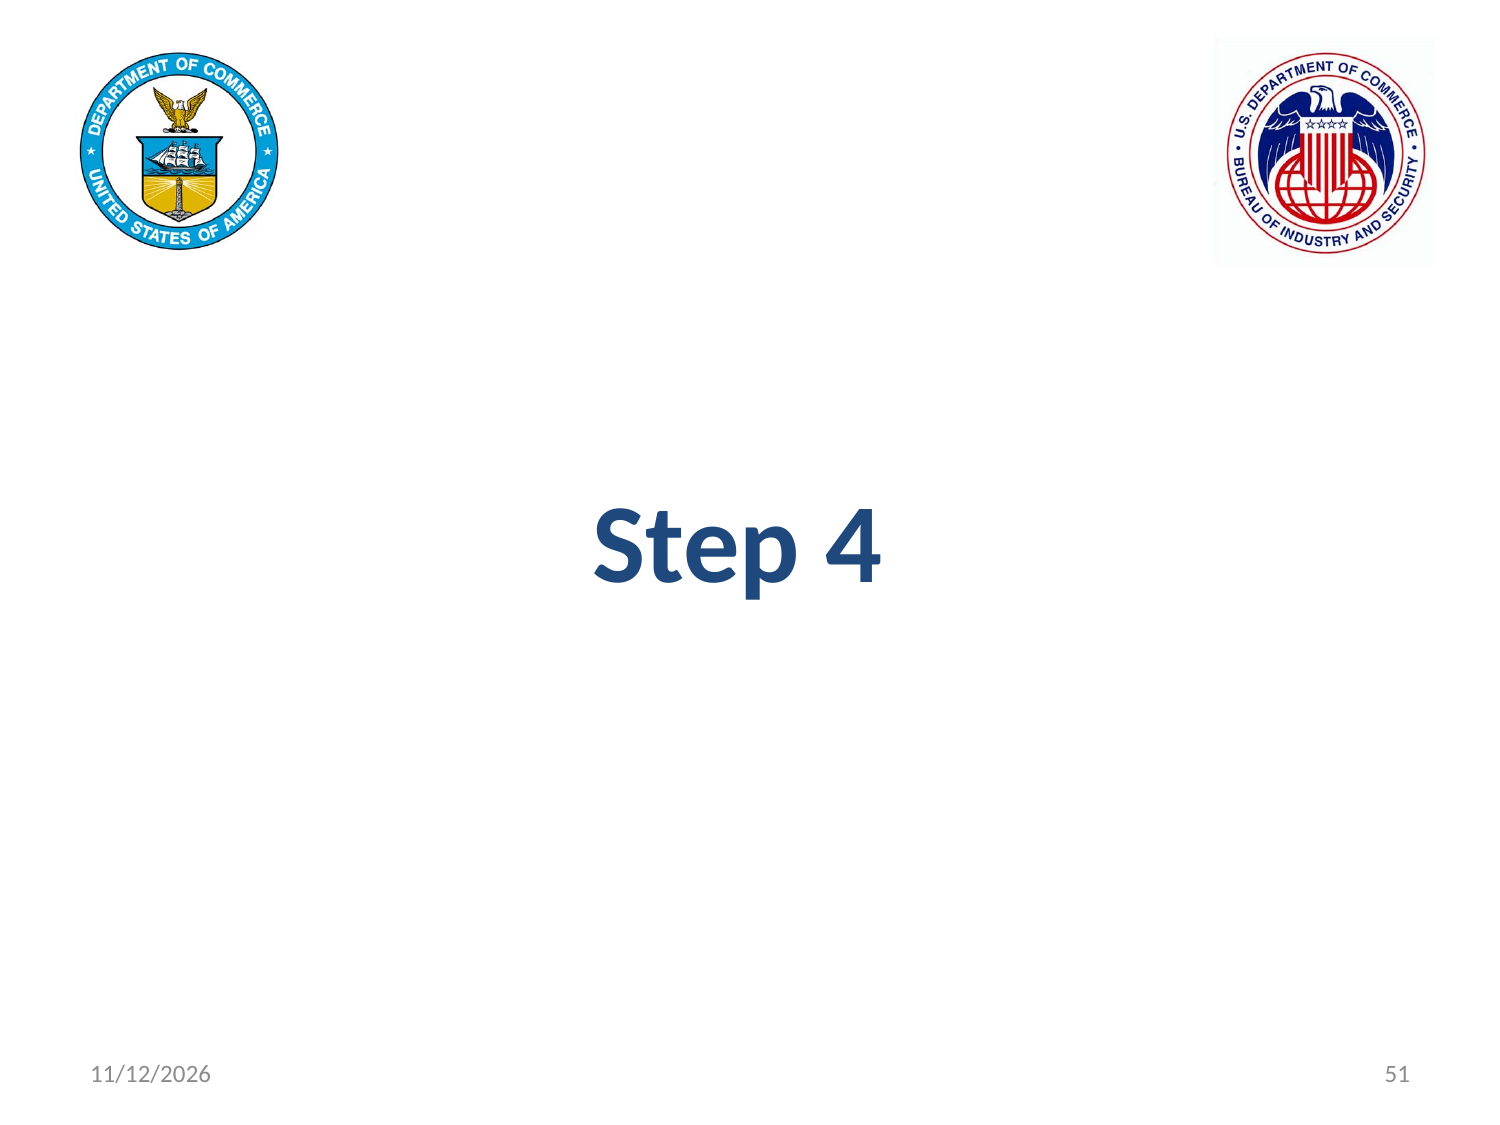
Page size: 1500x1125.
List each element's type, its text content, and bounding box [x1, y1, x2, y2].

picture [75, 49, 282, 253]
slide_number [75, 1042, 425, 1103]
title Step 4 [62, 450, 1413, 625]
slide_number 51 [1074, 1042, 1425, 1103]
picture [1212, 37, 1436, 265]
